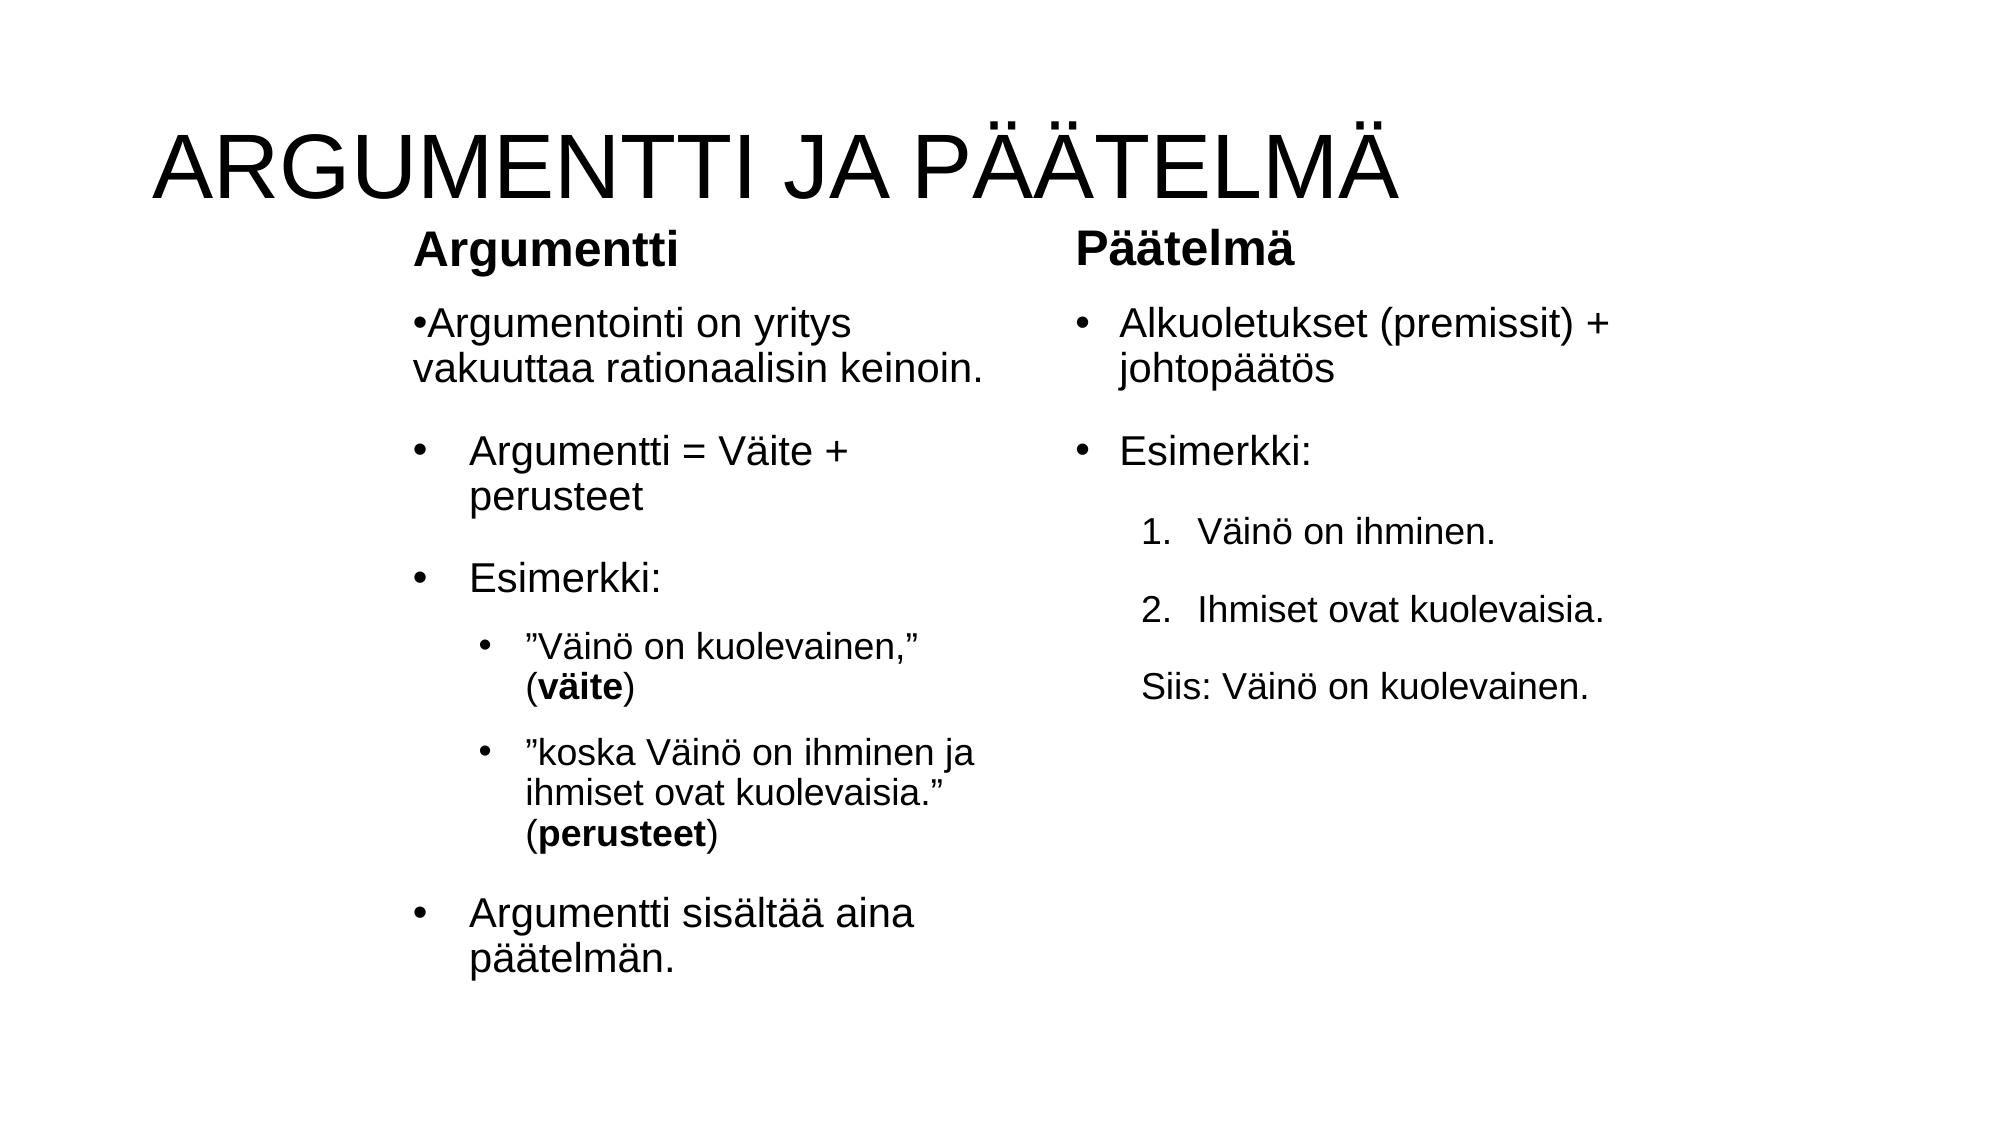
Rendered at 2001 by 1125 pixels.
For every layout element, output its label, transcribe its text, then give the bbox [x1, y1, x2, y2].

title ARGUMENTTI JA PÄÄTELMÄ [137, 59, 1863, 278]
text_box Argumentti Argumentointi on yritys vakuuttaa rationaalisin keinoin. Argumentti = Väite + perusteet Esimerkki: ”Väinö on kuolevainen,” (väite) ”koska Väinö on ihminen ja ihmiset ovat kuolevaisia.” (perusteet) Argumentti sisältää aina päätelmän. [398, 215, 1011, 1106]
text_box Päätelmä Alkuoletukset (premissit) + johtopäätös Esimerkki: Väinö on ihminen. Ihmiset ovat kuolevaisia. Siis: Väinö on kuolevainen. [1060, 215, 1674, 1106]
